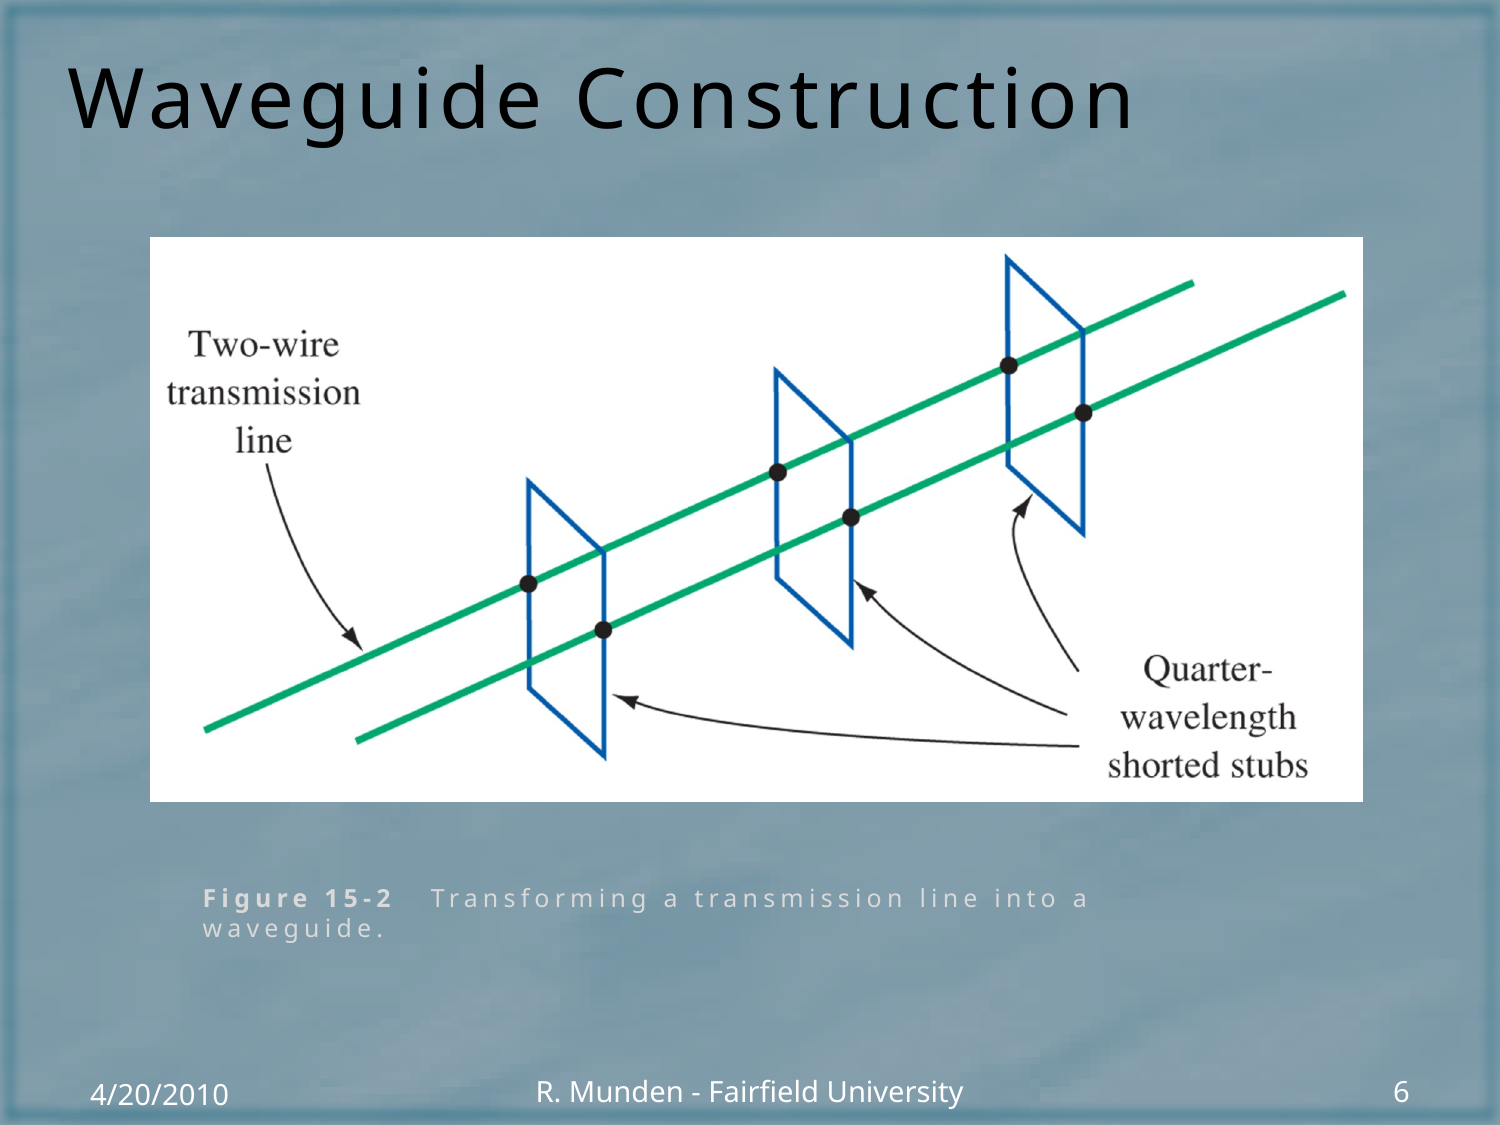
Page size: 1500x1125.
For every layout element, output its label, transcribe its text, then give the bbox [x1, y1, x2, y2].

footer R. Munden - Fairfield University [512, 1073, 988, 1114]
picture [149, 237, 1363, 802]
slide_number 6 [1074, 1073, 1425, 1114]
text_box Figure 15-2 Transforming a transmission line into a waveguide. [187, 874, 1288, 930]
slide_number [75, 1073, 425, 1114]
title Waveguide Construction [52, 37, 1448, 225]
